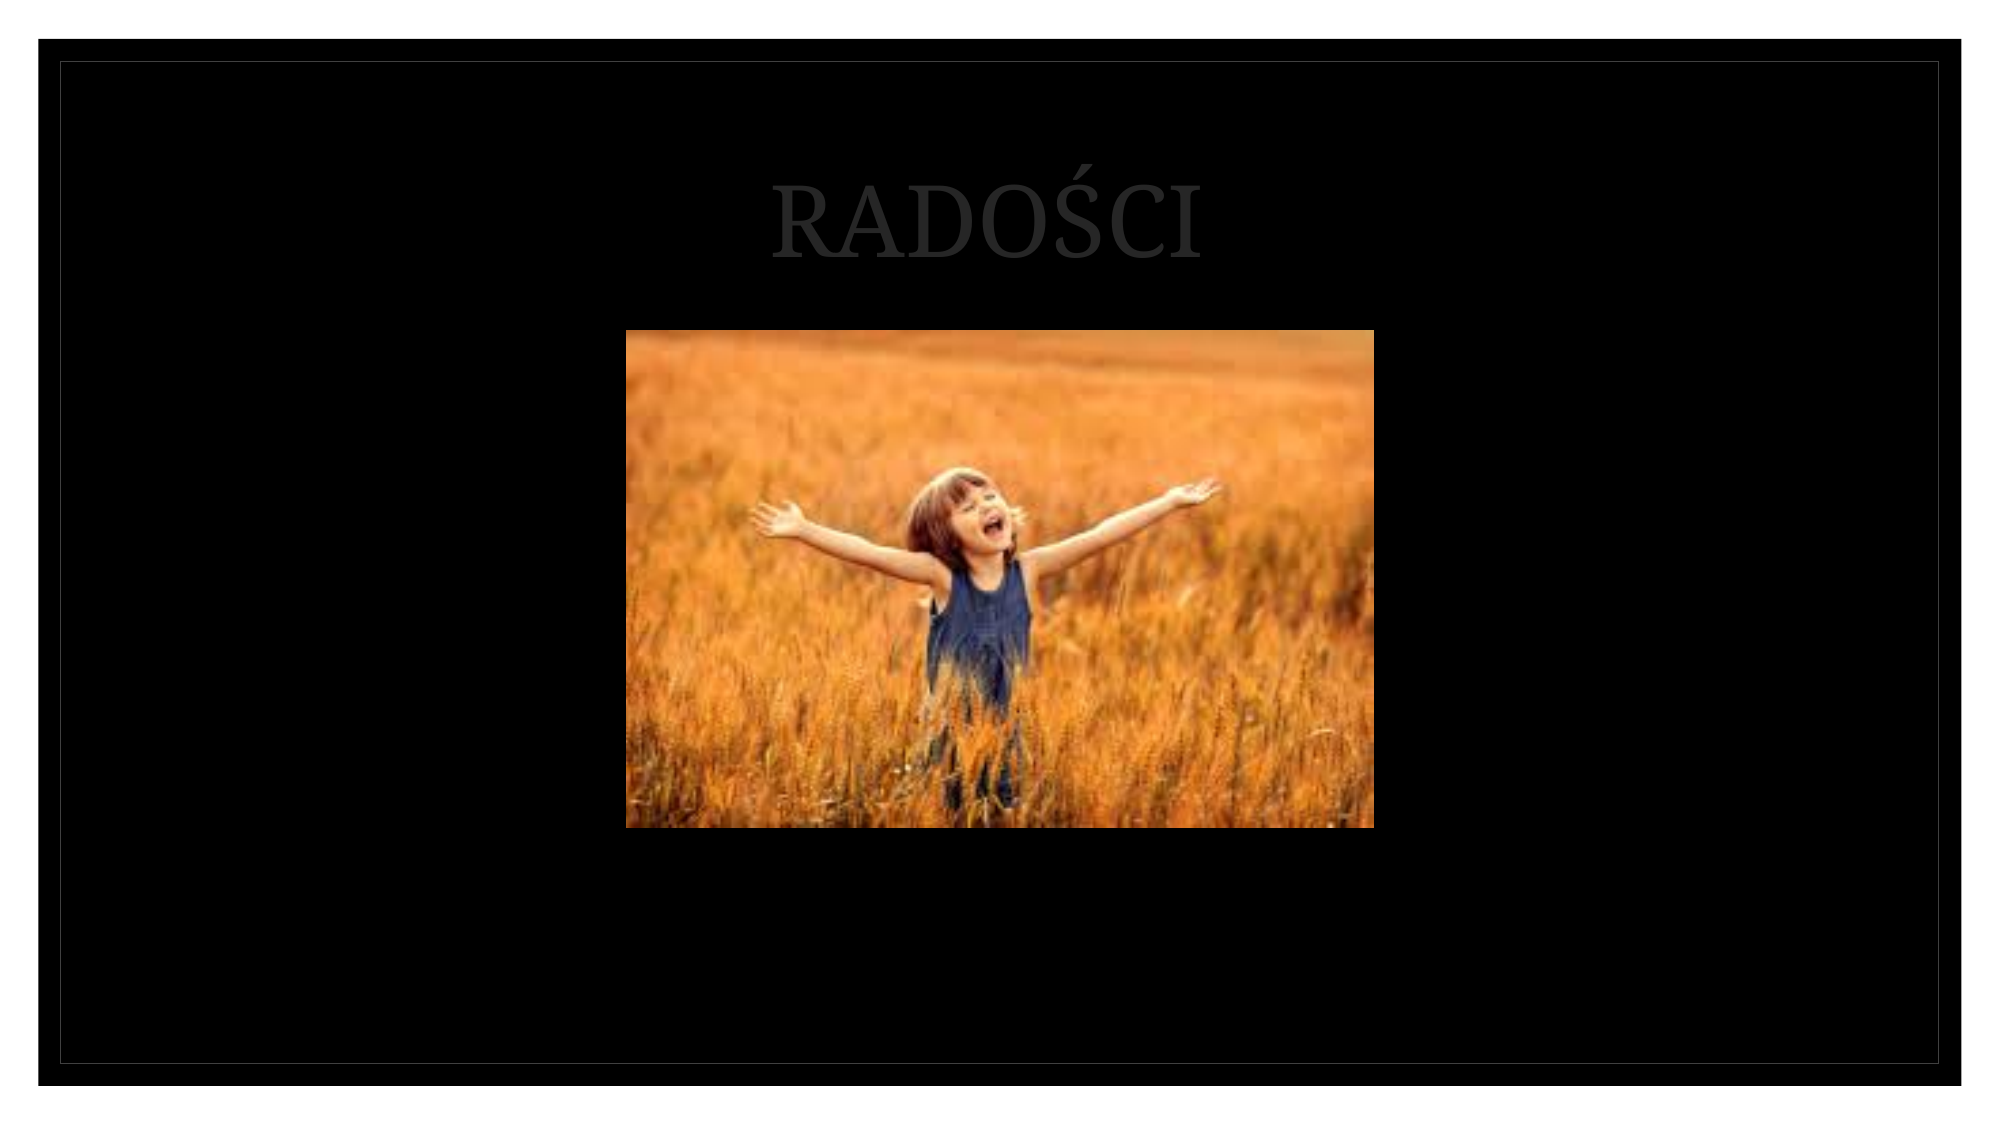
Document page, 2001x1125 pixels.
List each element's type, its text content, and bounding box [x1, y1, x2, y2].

picture [626, 330, 1374, 828]
text_box RADOŚCI [174, 105, 1825, 331]
